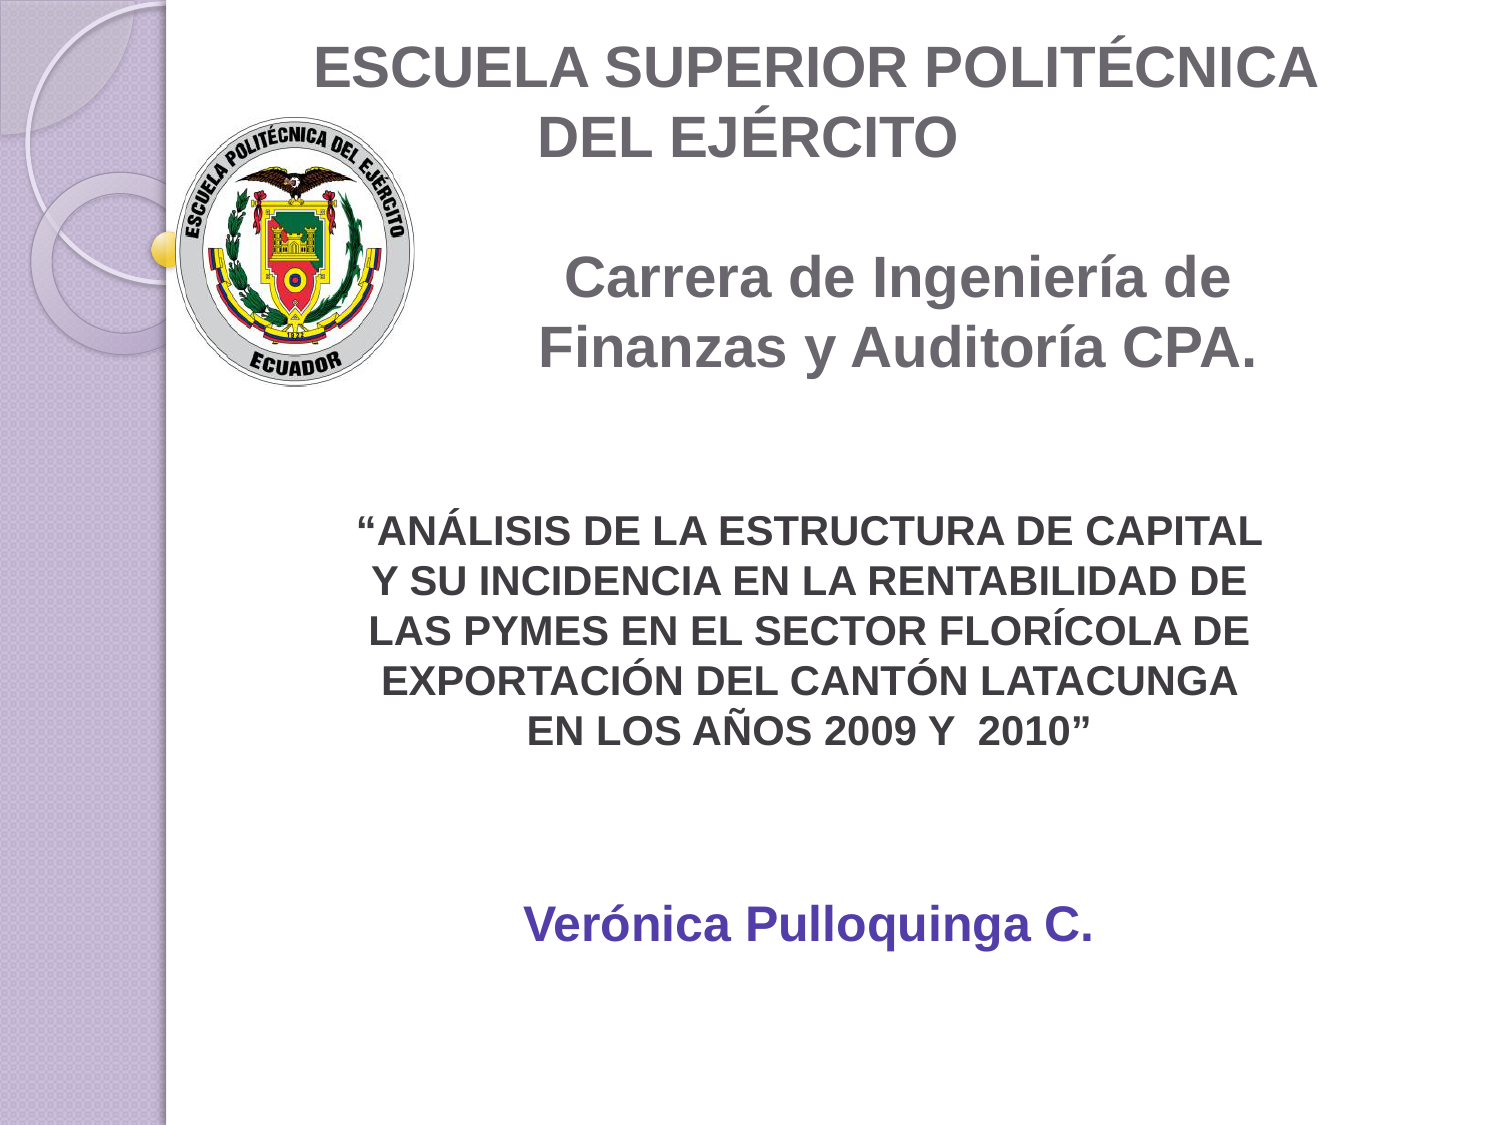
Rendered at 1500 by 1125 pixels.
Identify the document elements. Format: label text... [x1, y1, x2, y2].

title ESCUELA SUPERIOR POLITÉCNICA DEL EJÉRCITO Carrera de Ingeniería de Finanzas y Auditoría CPA. [46, 59, 1450, 387]
picture [175, 116, 446, 387]
subtitle “ANÁLISIS DE LA ESTRUCTURA DE CAPITAL Y SU INCIDENCIA EN LA RENTABILIDAD DE LAS PYMES EN EL SECTOR FLORÍCOLA DE EXPORTACIÓN DEL CANTÓN LATACUNGA EN LOS AÑOS 2009 Y 2010” Verónica Pulloquinga C. [328, 503, 1286, 1125]
